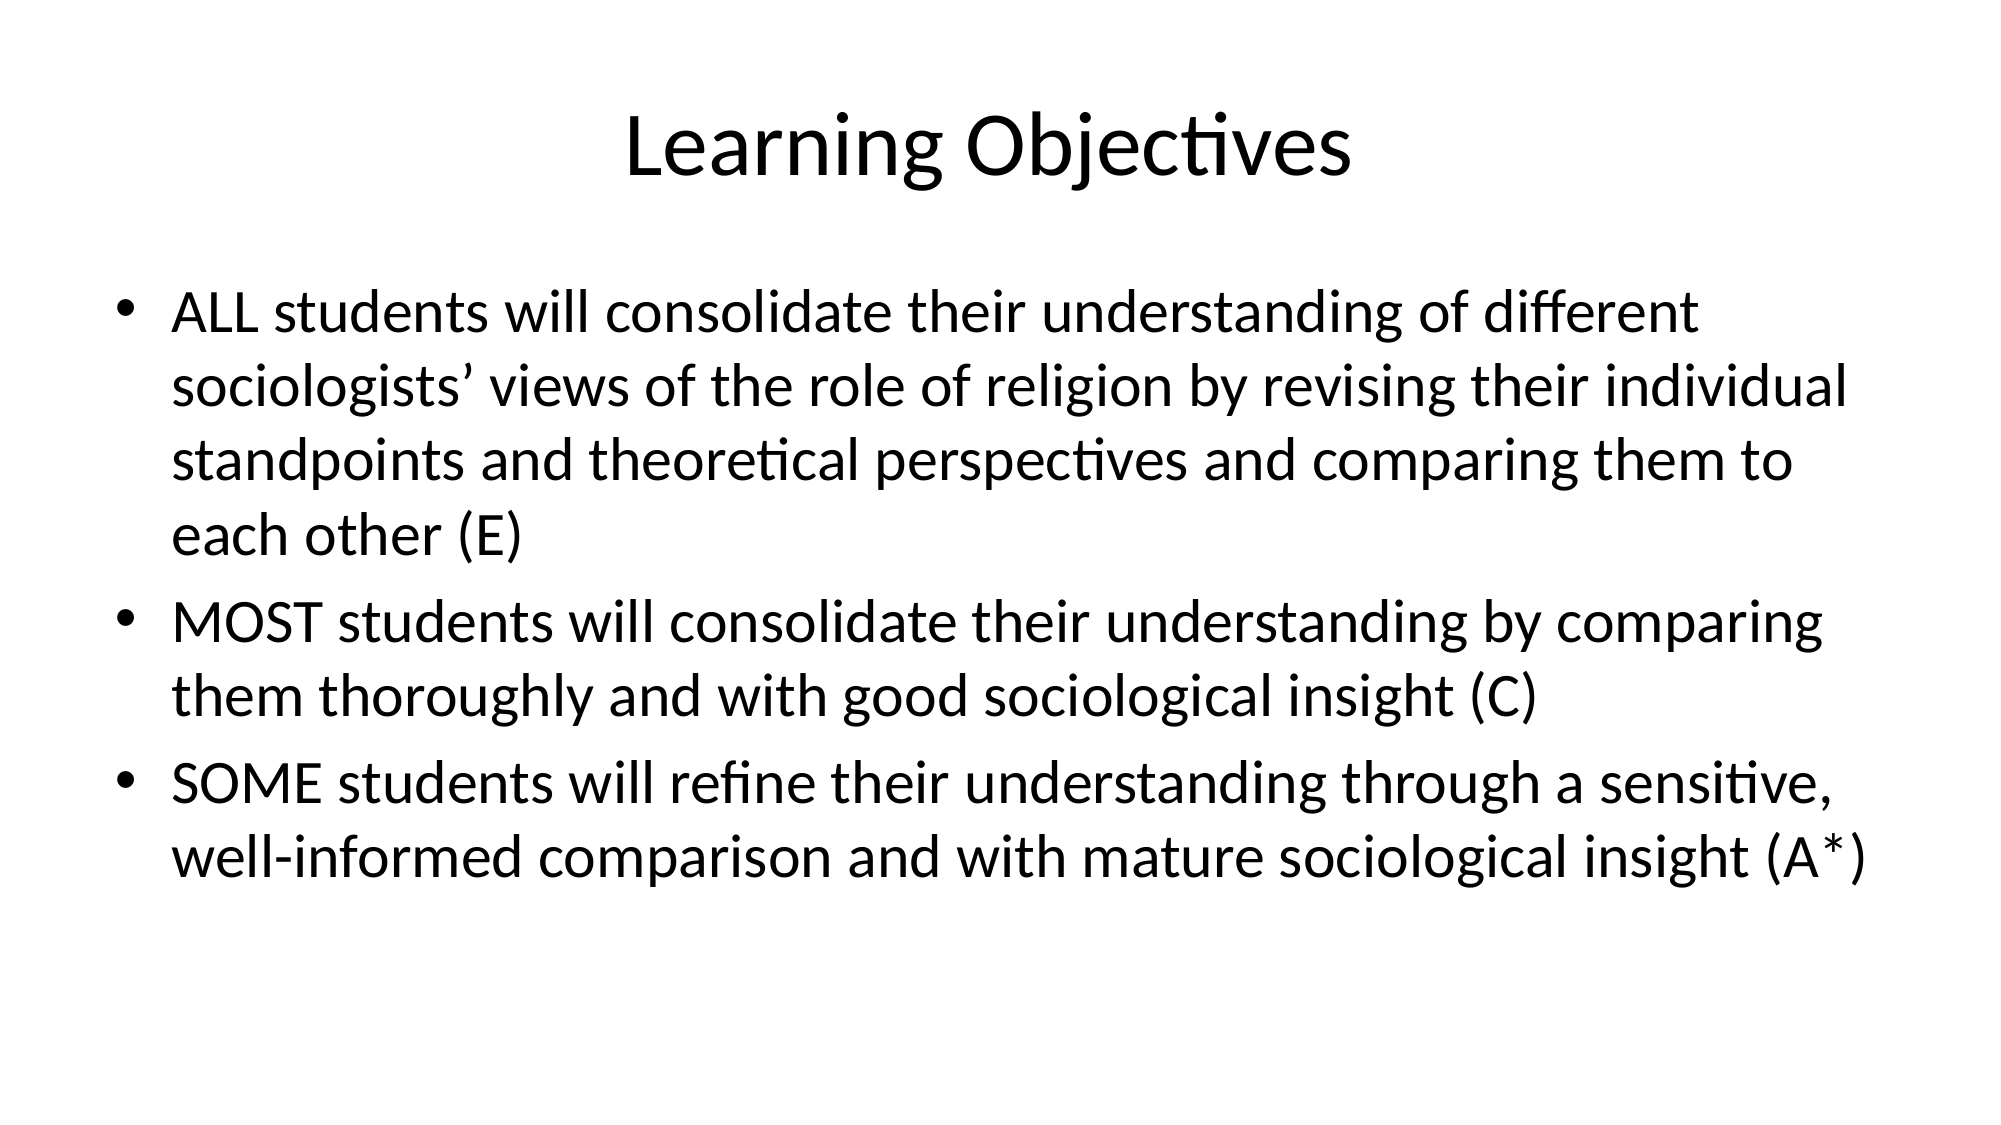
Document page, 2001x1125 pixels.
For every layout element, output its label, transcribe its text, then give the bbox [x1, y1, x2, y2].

list ALL students will consolidate their understanding of different sociologists’ views of the role of religion by revising their individual standpoints and theoretical perspectives and comparing them to each other (E) MOST students will consolidate their understanding by comparing them thoroughly and with good sociological insight (C) SOME students will refine their understanding through a sensitive, well-informed comparison and with mature sociological insight (A*) [99, 262, 1900, 1005]
title Learning Objectives [99, 45, 1900, 233]
